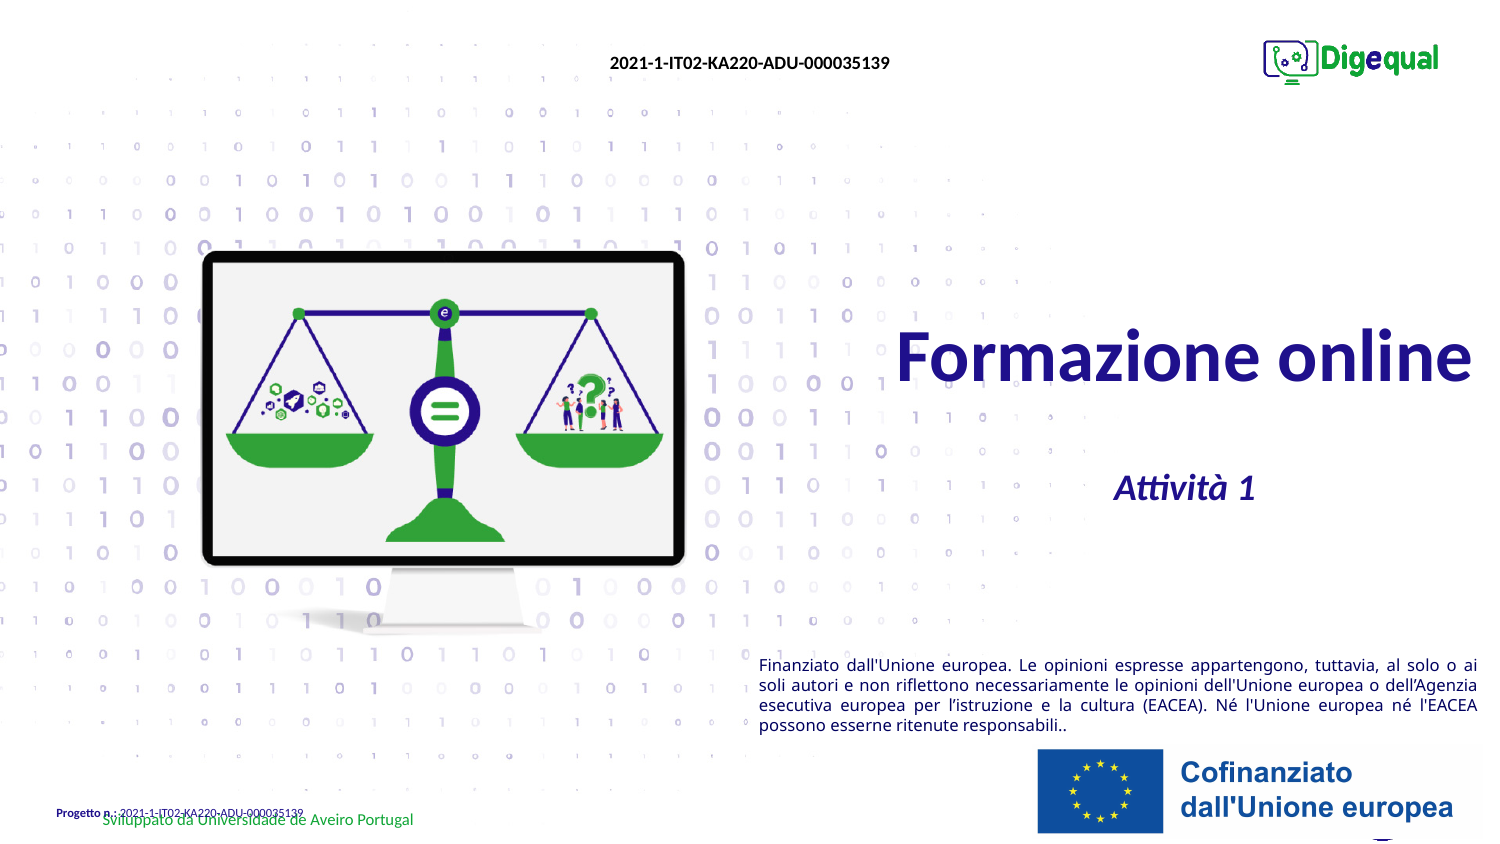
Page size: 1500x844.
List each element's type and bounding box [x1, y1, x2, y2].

picture [0, 0, 41, 844]
picture [1032, 744, 1483, 840]
text_box [41, 0, 1500, 844]
